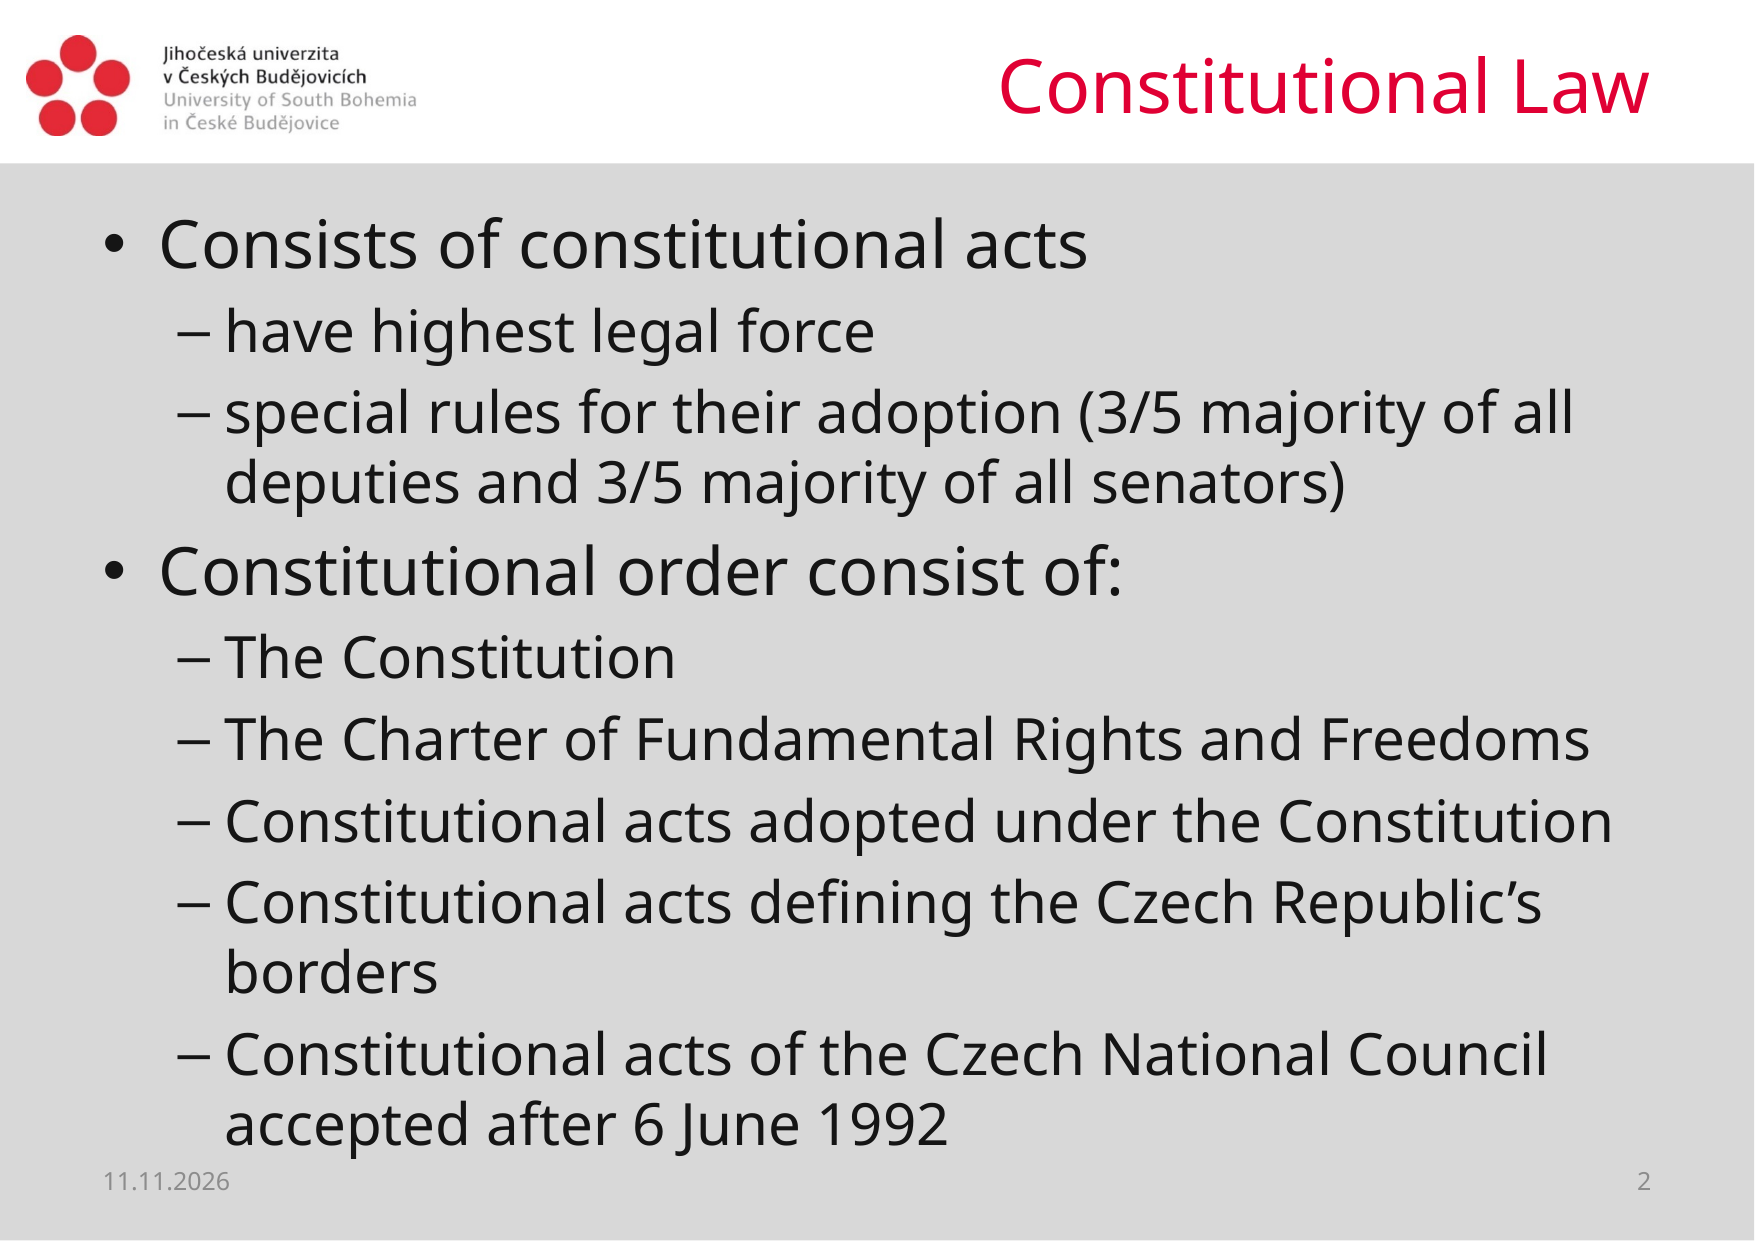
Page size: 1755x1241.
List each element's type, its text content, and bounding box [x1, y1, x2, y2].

slide_number 2 [1257, 1149, 1667, 1216]
picture [26, 35, 417, 136]
title Constitutional Law [448, 29, 1667, 139]
list Consists of constitutional acts have highest legal force special rules for their adoption (3/5 majority of all deputies and 3/5 majority of all senators) Constitutional order consist of: The Constitution The Charter of Fundamental Rights and Freedoms Constitutional acts adopted under the Constitution Constitutional acts defining the Czech Republic’s borders Constitutional acts of the Czech National Council accepted after 6 June 1992 [87, 194, 1667, 1109]
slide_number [87, 1149, 498, 1216]
